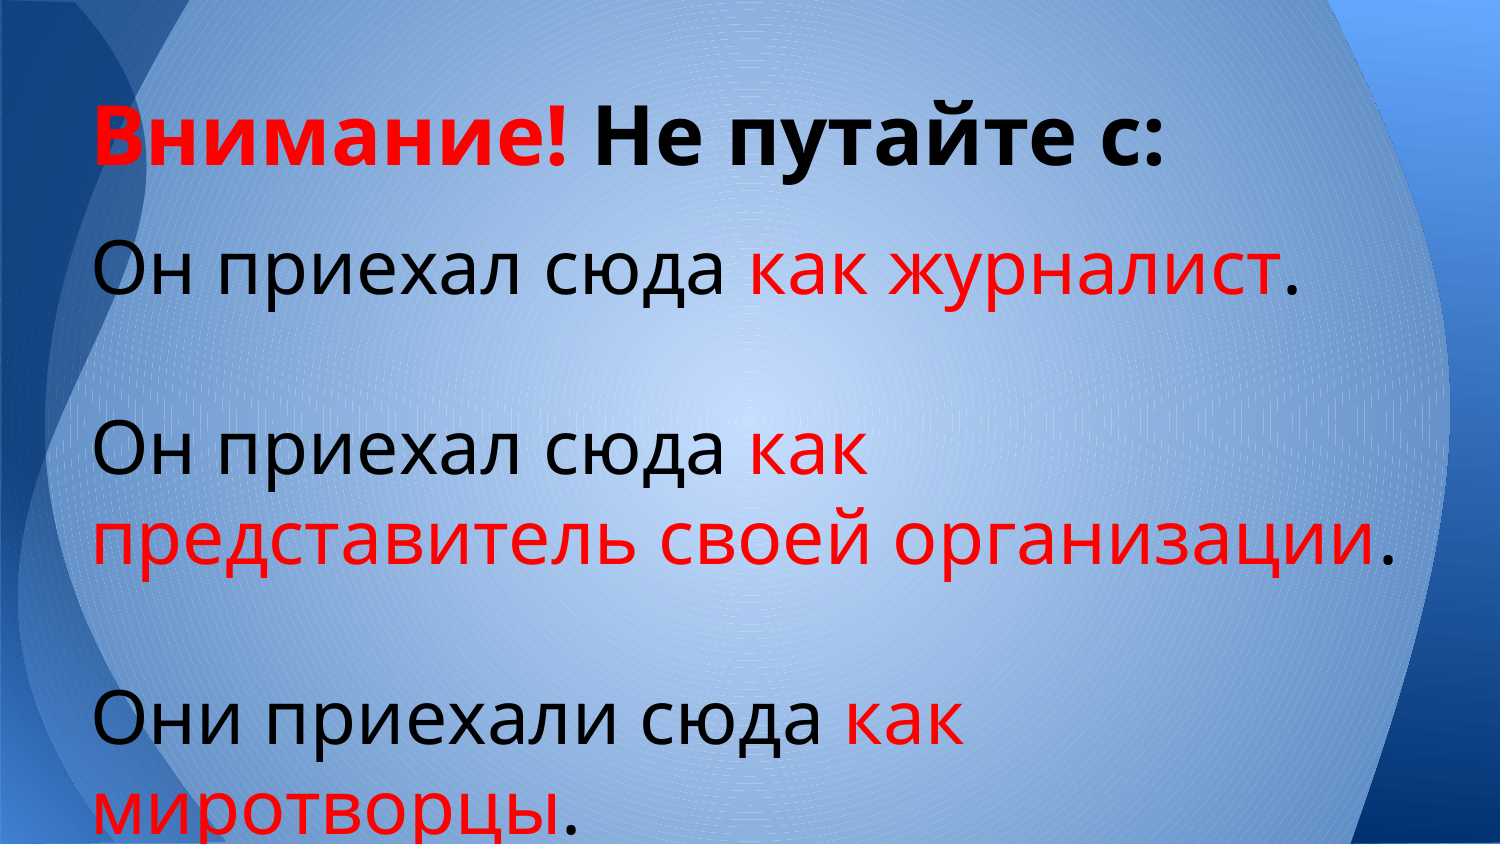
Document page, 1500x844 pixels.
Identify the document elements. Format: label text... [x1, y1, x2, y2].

title Внимание! Не путайте с: [75, 33, 1425, 197]
list Он приехал сюда как журналист. Он приехал сюда как представитель своей организации. Они приехали сюда как миротворцы. [75, 204, 1425, 800]
